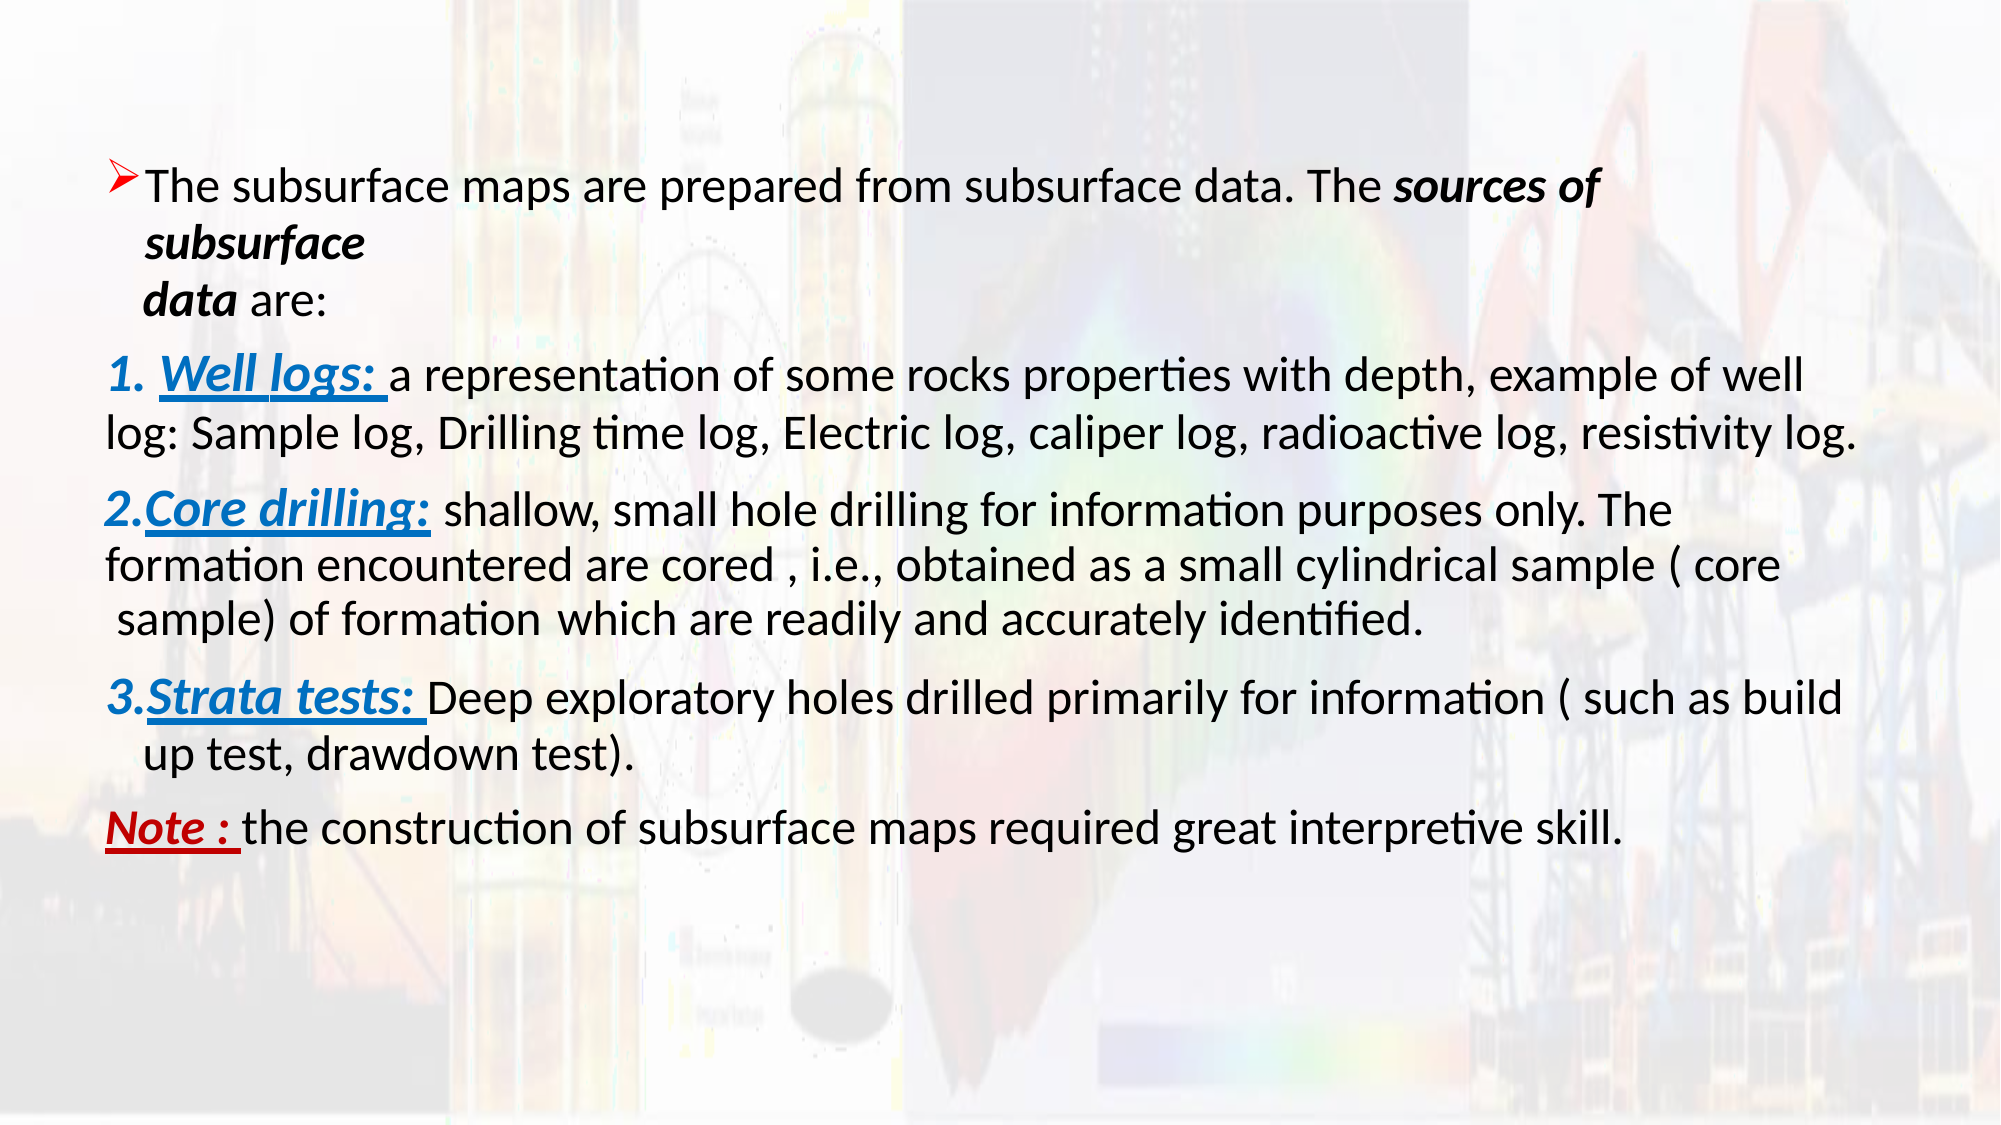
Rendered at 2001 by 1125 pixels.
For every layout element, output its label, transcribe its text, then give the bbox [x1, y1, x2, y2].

picture [0, 0, 2000, 1125]
text_box The subsurface maps are prepared from subsurface data. The sources of subsurface data are: Well logs: a representation of some rocks properties with depth, example of well log: Sample log, Drilling time log, Electric log, caliper log, radioactive log, resistivity log. Core drilling: shallow, small hole drilling for information purposes only. The formation encountered are cored , i.e., obtained as a small cylindrical sample ( core sample) of formation which are readily and accurately identified. Strata tests: Deep exploratory holes drilled primarily for information ( such as build up test, drawdown test). Note : the construction of subsurface maps required great interpretive skill. [102, 153, 1868, 855]
